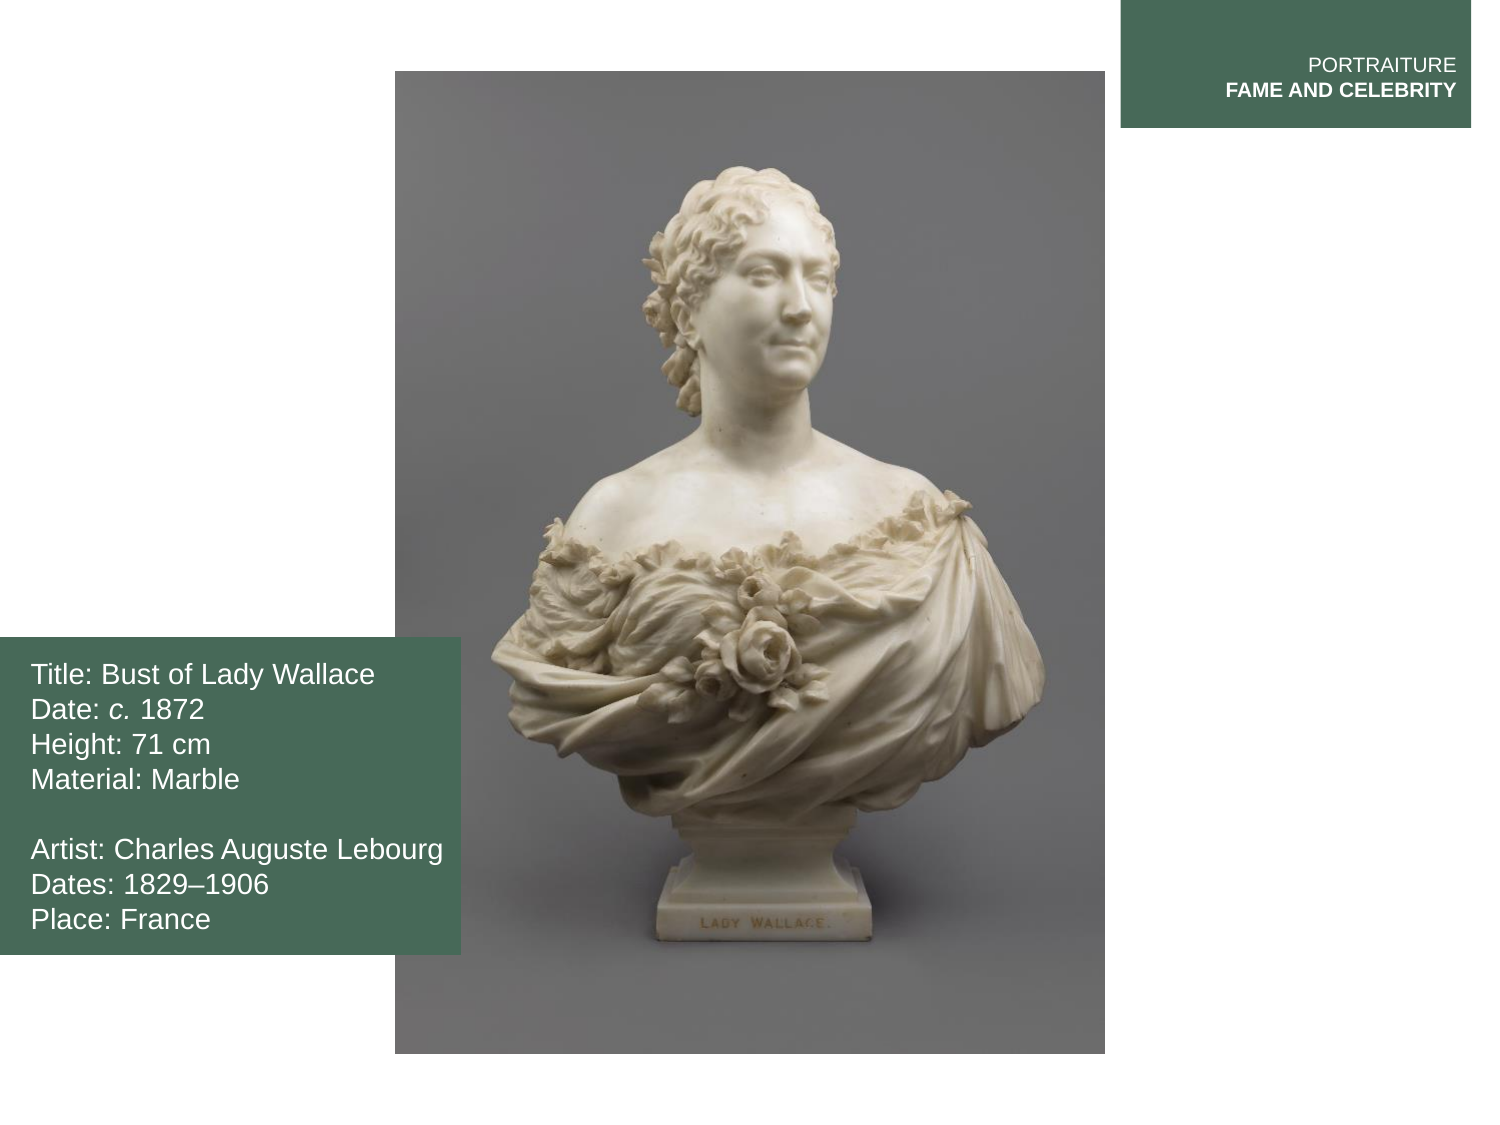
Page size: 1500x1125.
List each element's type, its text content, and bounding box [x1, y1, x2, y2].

text_box [0, 636, 395, 956]
picture [395, 71, 1105, 1054]
text_box Title: Bust of Lady Wallace Date: c. 1872 Height: 71 cm Material: Marble Artist: Charles Auguste Lebourg Dates: 1829–1906 Place: France [15, 648, 395, 983]
